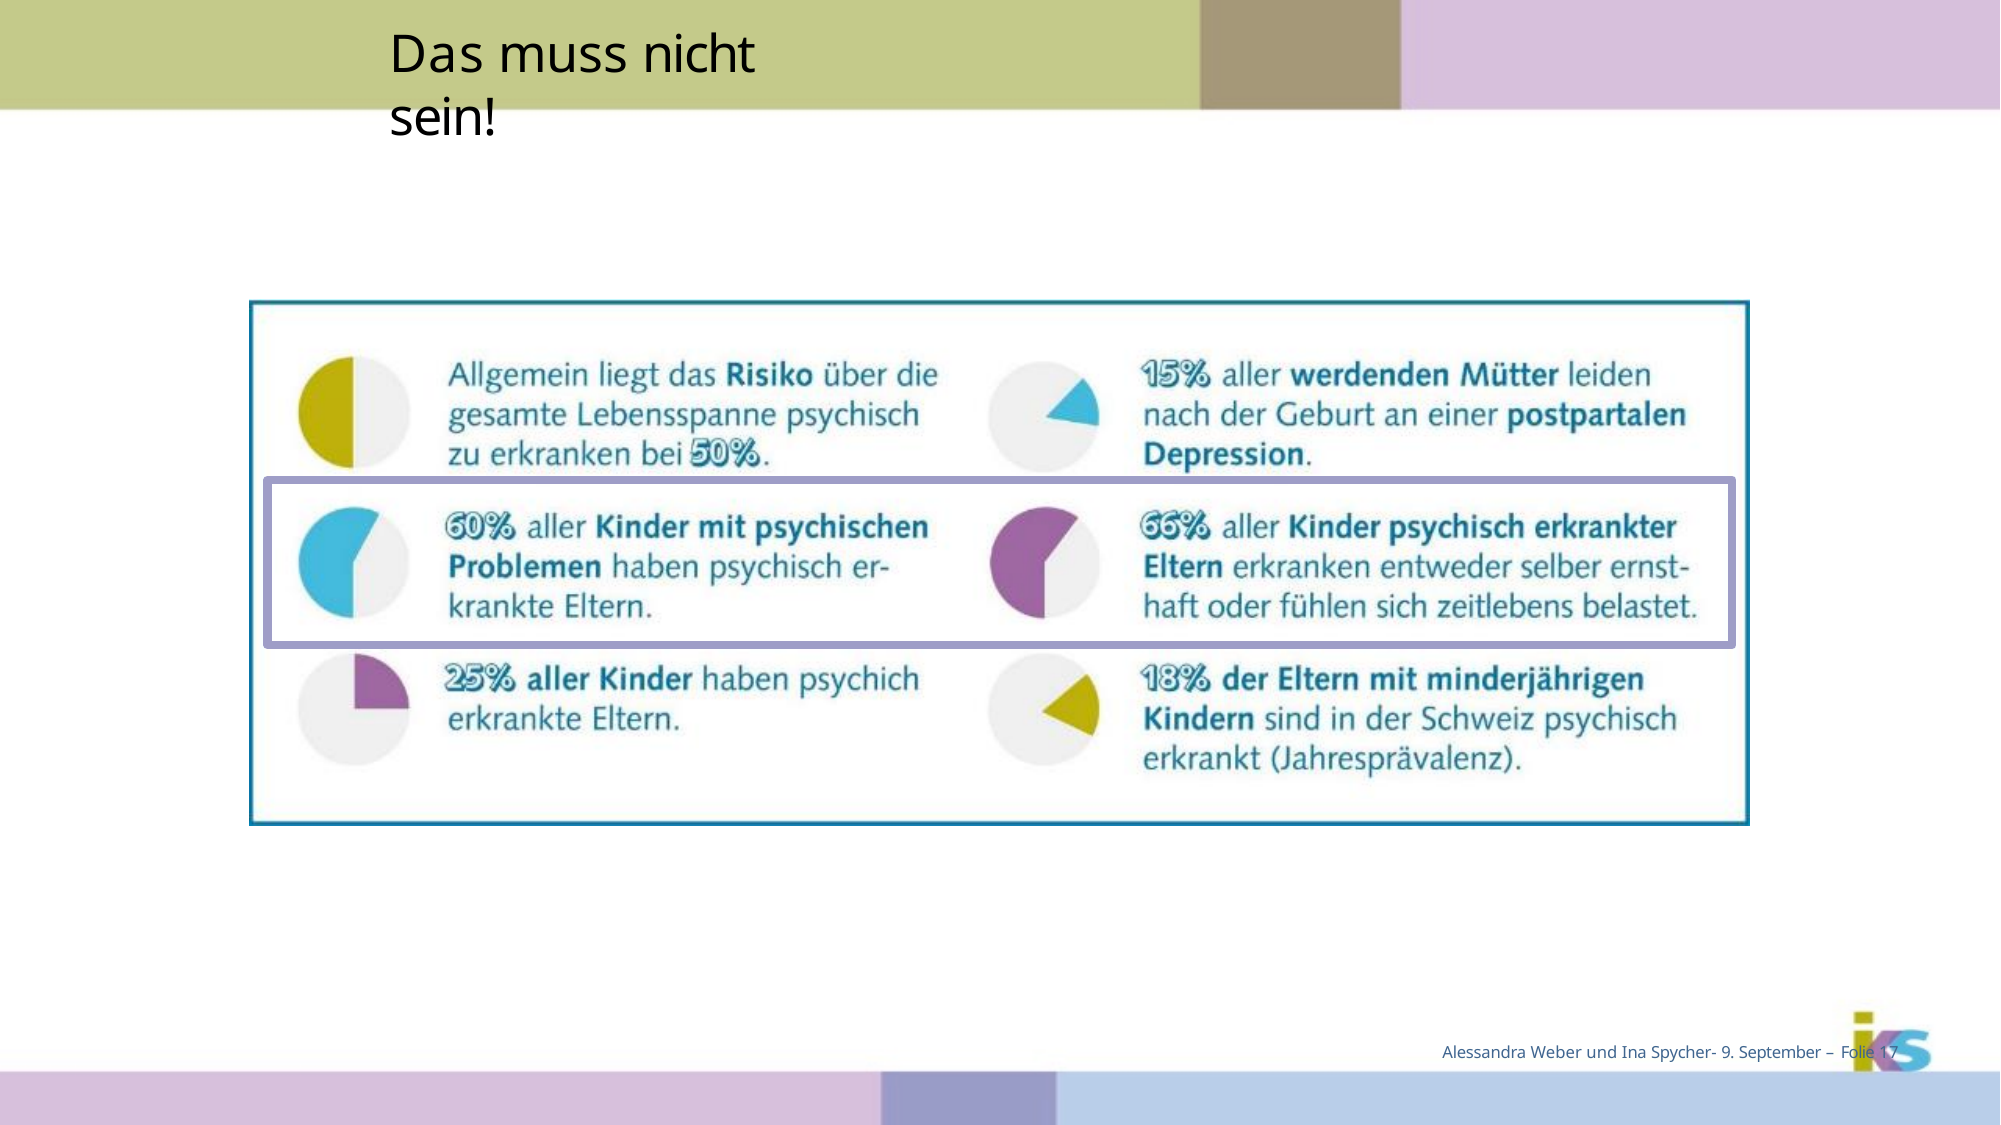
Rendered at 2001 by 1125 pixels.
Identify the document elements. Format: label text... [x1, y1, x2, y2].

title Das muss nicht sein! [387, 18, 847, 209]
picture [0, 0, 2000, 1125]
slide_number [1440, 1041, 2000, 1125]
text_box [249, 298, 1751, 826]
